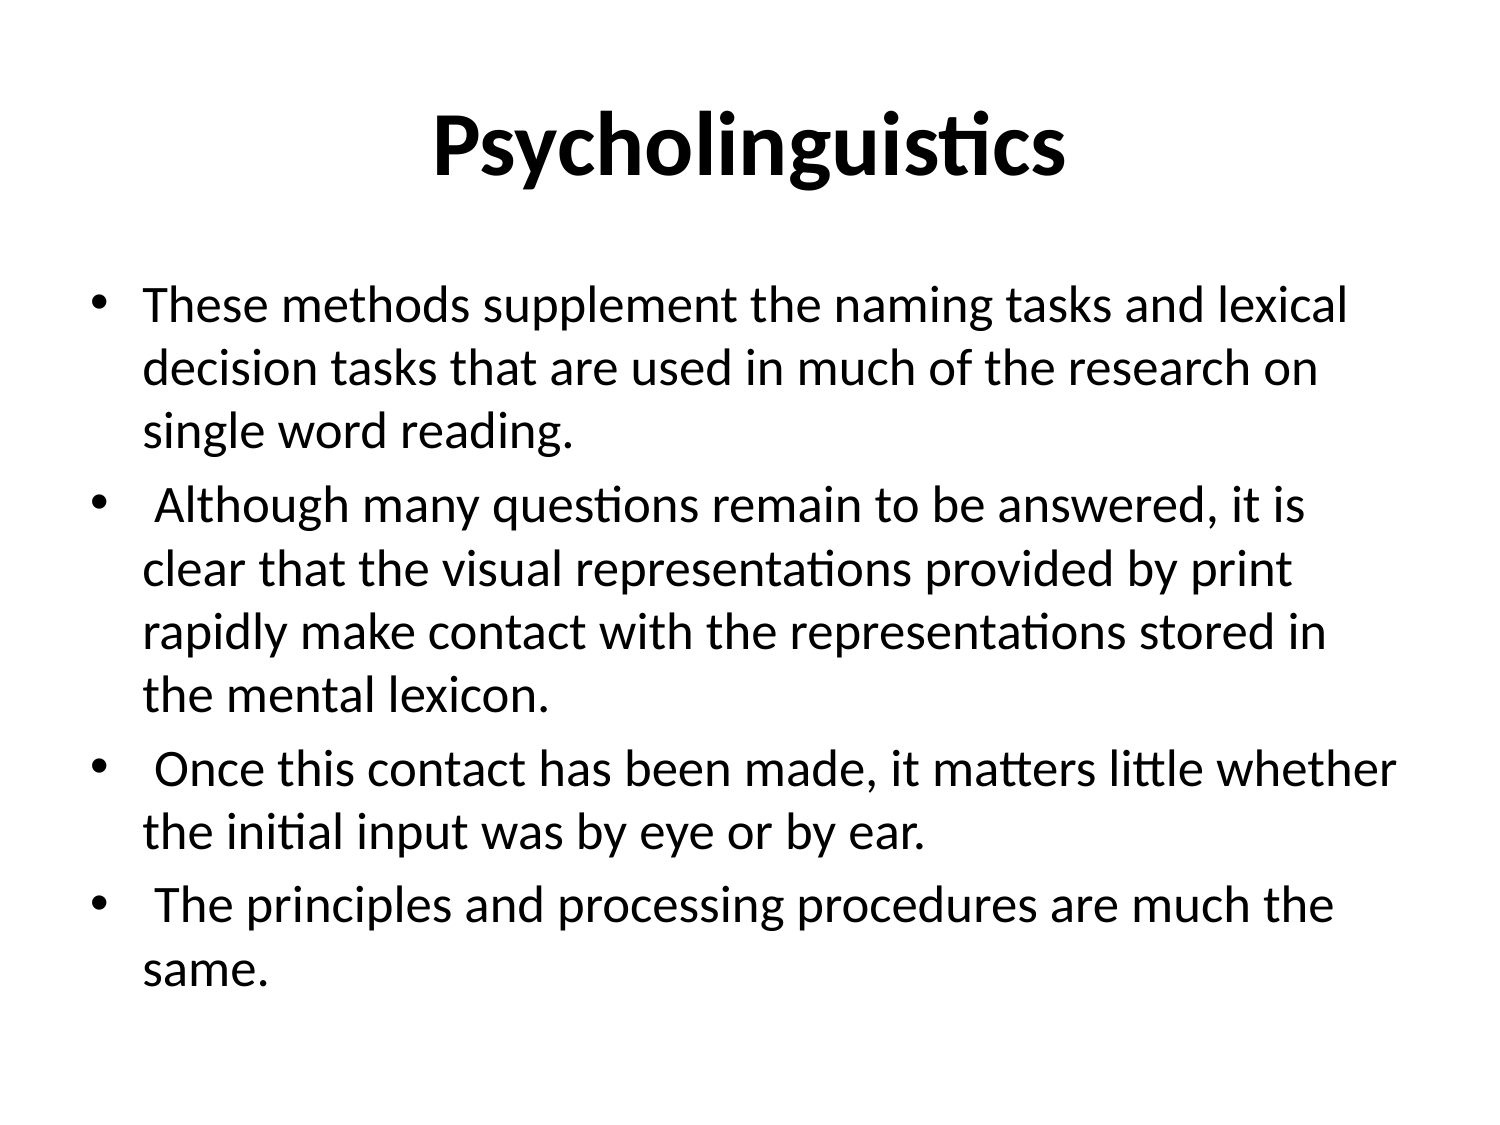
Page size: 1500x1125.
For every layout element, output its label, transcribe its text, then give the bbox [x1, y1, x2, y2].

title Psycholinguistics [75, 45, 1425, 233]
list These methods supplement the naming tasks and lexical decision tasks that are used in much of the research on single word reading. Although many questions remain to be answered, it is clear that the visual representations provided by print rapidly make contact with the representations stored in the mental lexicon. Once this contact has been made, it matters little whether the initial input was by eye or by ear. The principles and processing procedures are much the same. [75, 262, 1425, 1005]
